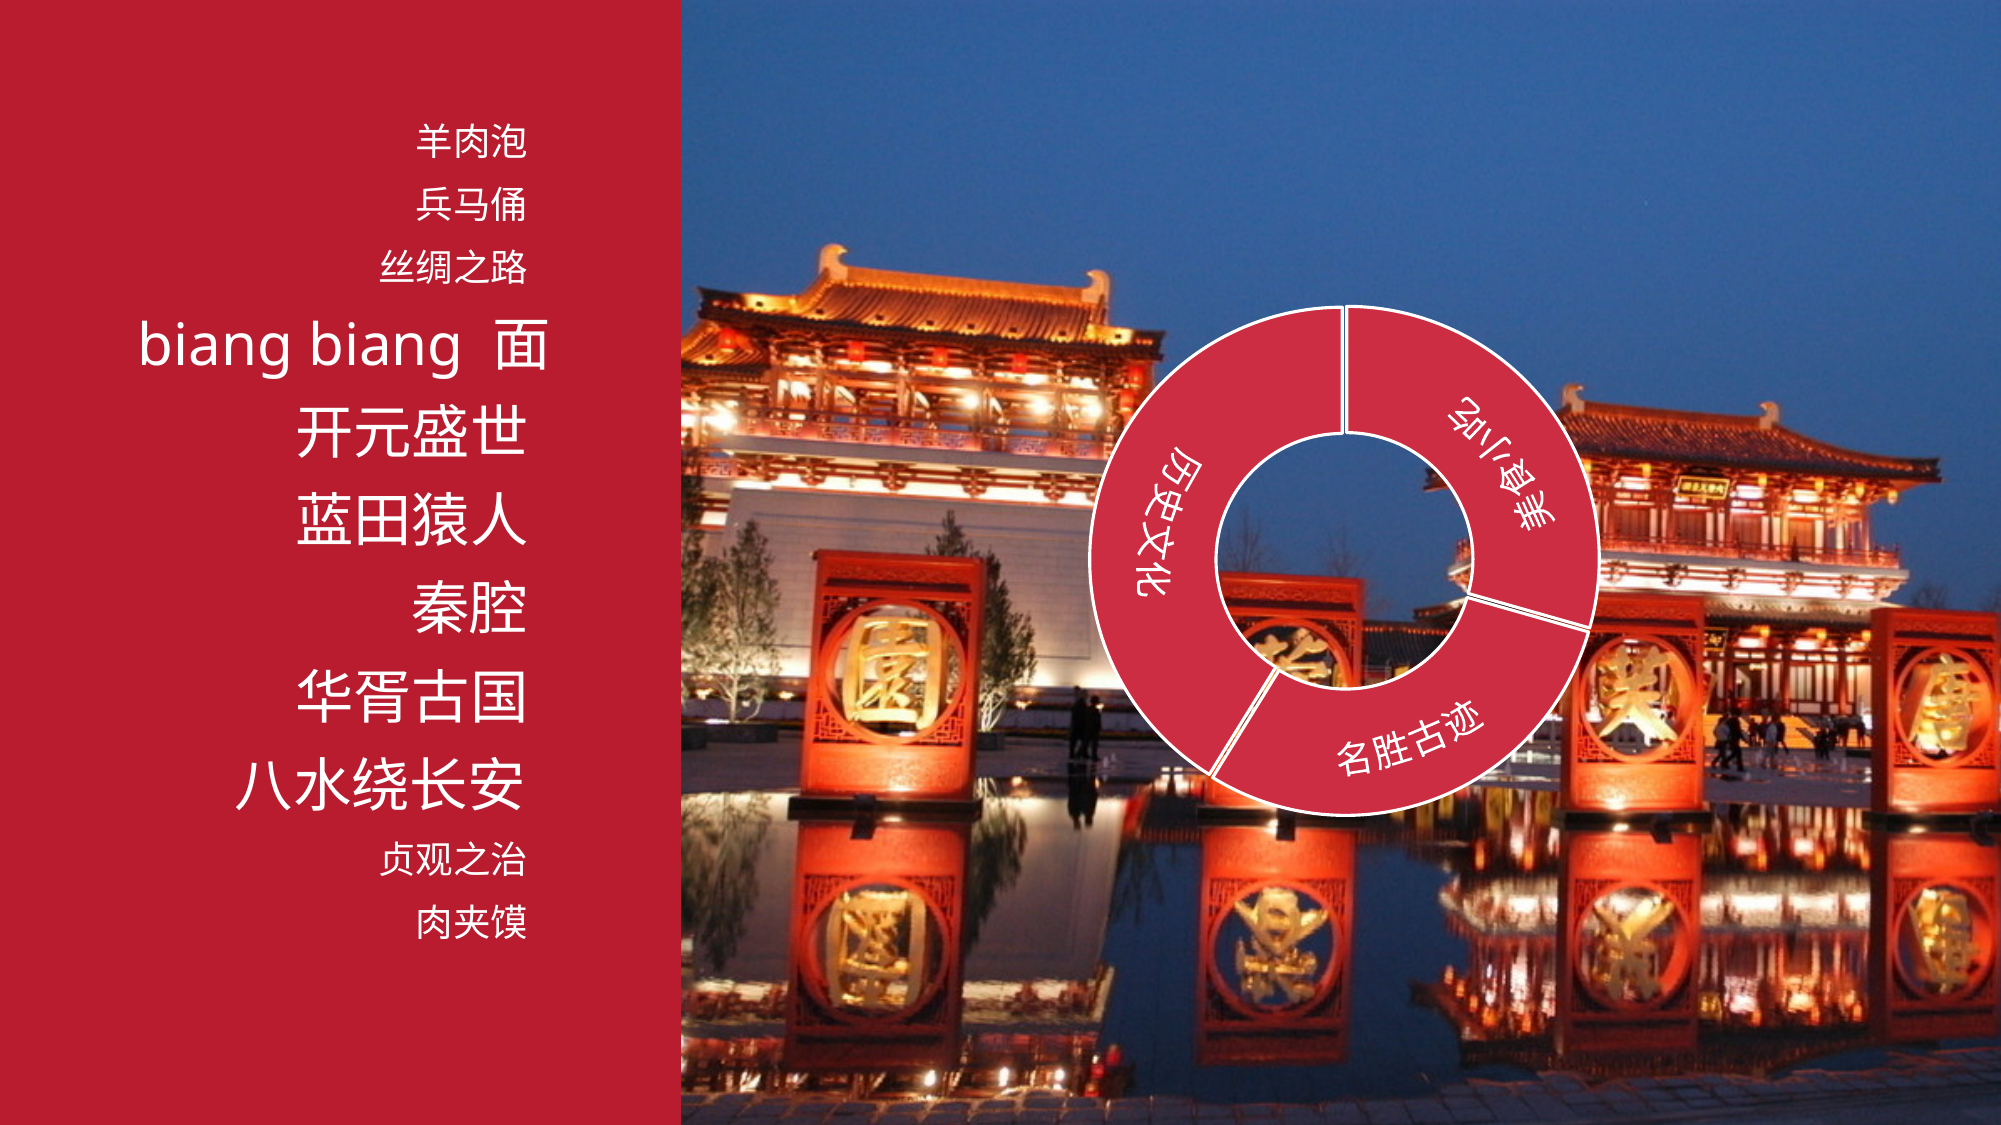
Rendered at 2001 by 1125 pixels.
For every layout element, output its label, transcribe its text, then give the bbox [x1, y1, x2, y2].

text_box 丝绸之路 [235, 236, 543, 297]
text_box [0, 0, 619, 1125]
text_box biang biang 面 [123, 299, 566, 385]
text_box 开元盛世 [235, 387, 543, 473]
text_box 华胥古国 [235, 652, 543, 738]
text_box 秦腔 [363, 564, 543, 649]
text_box 八水绕长安 [219, 740, 541, 826]
text_box 兵马俑 [299, 173, 543, 234]
text_box 肉夹馍 [326, 891, 543, 952]
text_box 贞观之治 [235, 828, 543, 889]
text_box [1078, 294, 1611, 827]
text_box 蓝田猿人 [235, 475, 543, 561]
picture [621, 0, 2001, 1125]
text_box 羊肉泡 [326, 110, 543, 171]
